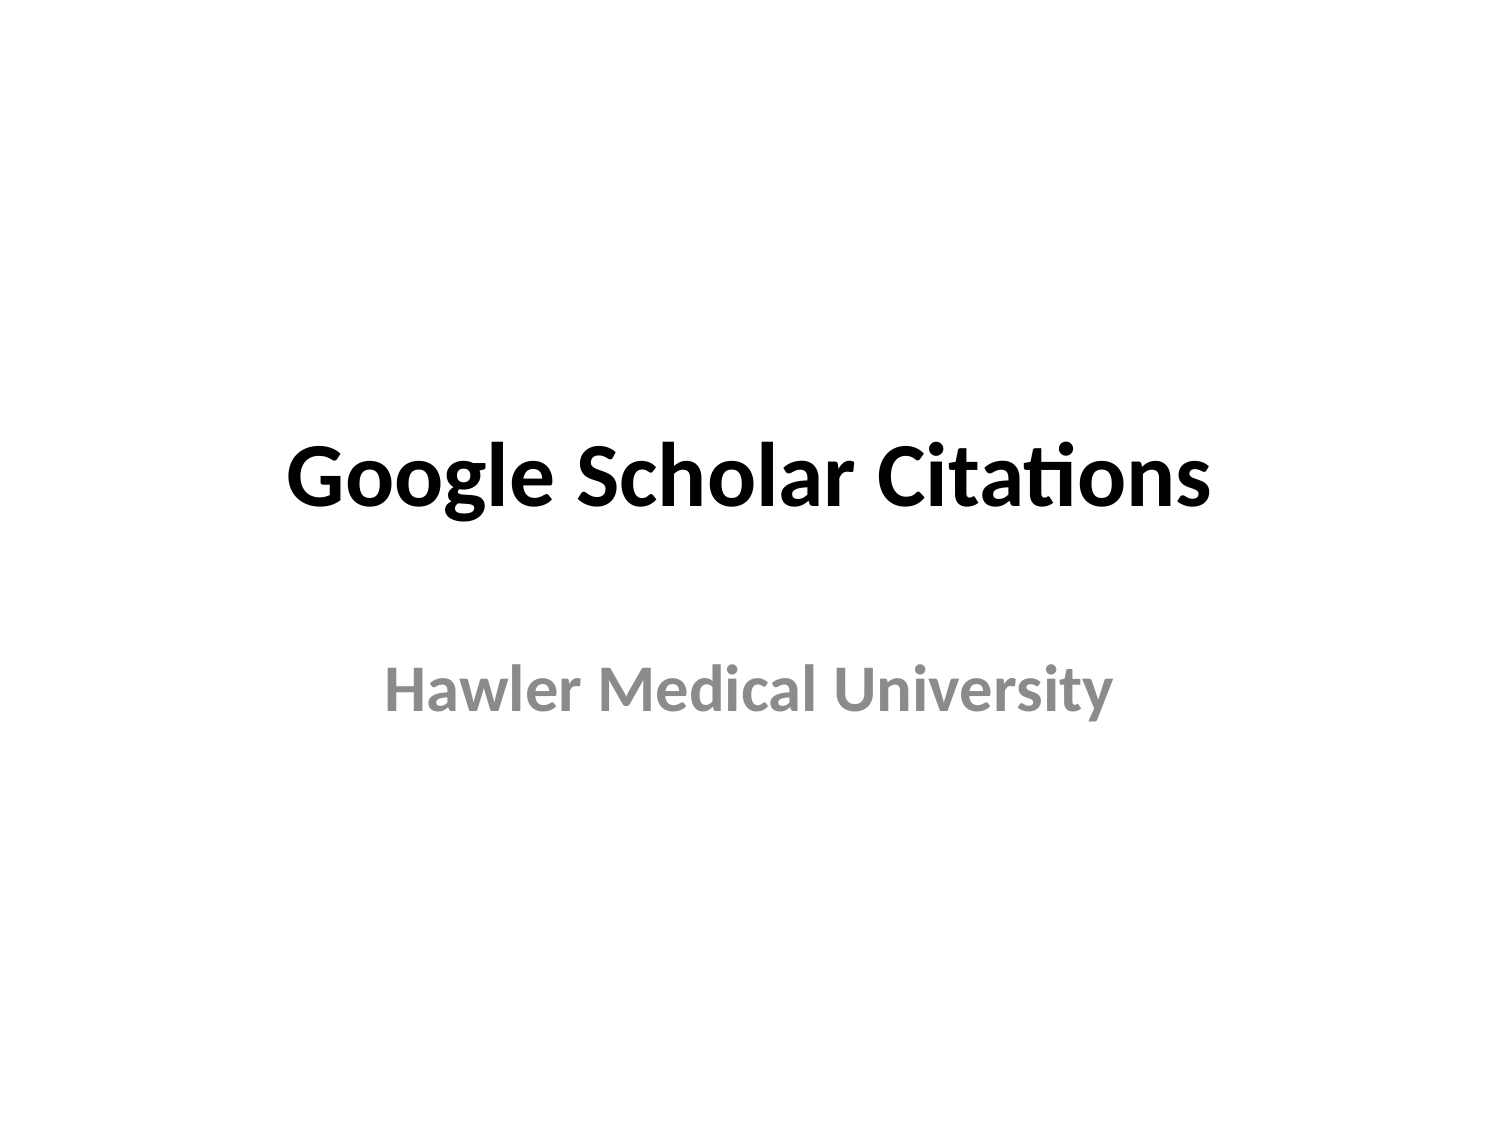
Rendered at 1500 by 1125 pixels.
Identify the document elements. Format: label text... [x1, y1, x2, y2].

subtitle Hawler Medical University [225, 637, 1275, 925]
title Google Scholar Citations [112, 349, 1388, 591]
